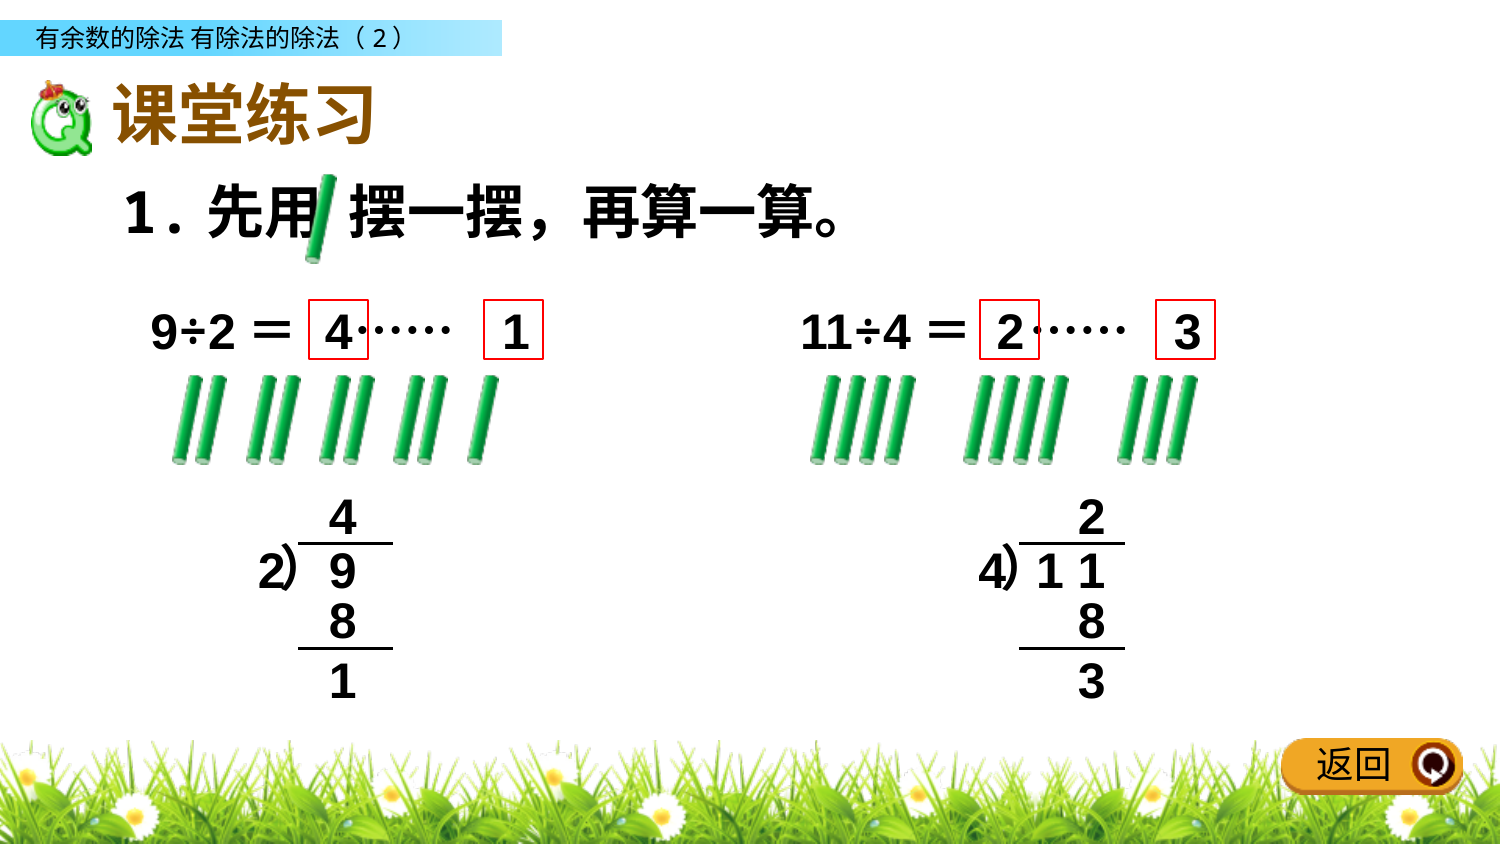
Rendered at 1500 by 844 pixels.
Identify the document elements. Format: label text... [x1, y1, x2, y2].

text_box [318, 374, 375, 465]
text_box 3 [1014, 641, 1121, 717]
text_box 4 [915, 531, 1021, 607]
picture [0, 740, 1500, 844]
text_box 2 [194, 531, 301, 607]
text_box 11÷4＝ …… [785, 291, 969, 367]
text_box 3 [1147, 291, 1229, 367]
text_box 2 [969, 291, 1052, 367]
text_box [392, 374, 449, 465]
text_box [170, 374, 227, 465]
text_box 1.先用 摆一摆，再算一算。 [107, 167, 850, 323]
text_box 4 [265, 477, 372, 553]
text_box 9÷2＝ …… [135, 291, 298, 367]
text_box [962, 374, 1070, 465]
text_box 9÷2＝ …… [380, 291, 475, 367]
picture [304, 173, 337, 265]
text_box 9 [301, 553, 372, 580]
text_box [1281, 733, 1464, 795]
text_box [244, 374, 301, 465]
text_box 1 [475, 291, 557, 367]
text_box 11÷4＝ …… [1052, 291, 1147, 367]
picture [1115, 374, 1198, 465]
text_box 课堂练习 [100, 67, 404, 159]
text_box 8 [1014, 580, 1121, 641]
picture [466, 374, 499, 465]
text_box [808, 374, 916, 465]
text_box 4 [298, 291, 380, 367]
picture [31, 80, 92, 156]
text_box 1 1 [1021, 553, 1121, 580]
text_box 2 [1014, 477, 1121, 553]
text_box 1 [265, 641, 372, 717]
text_box 8 [265, 580, 372, 641]
